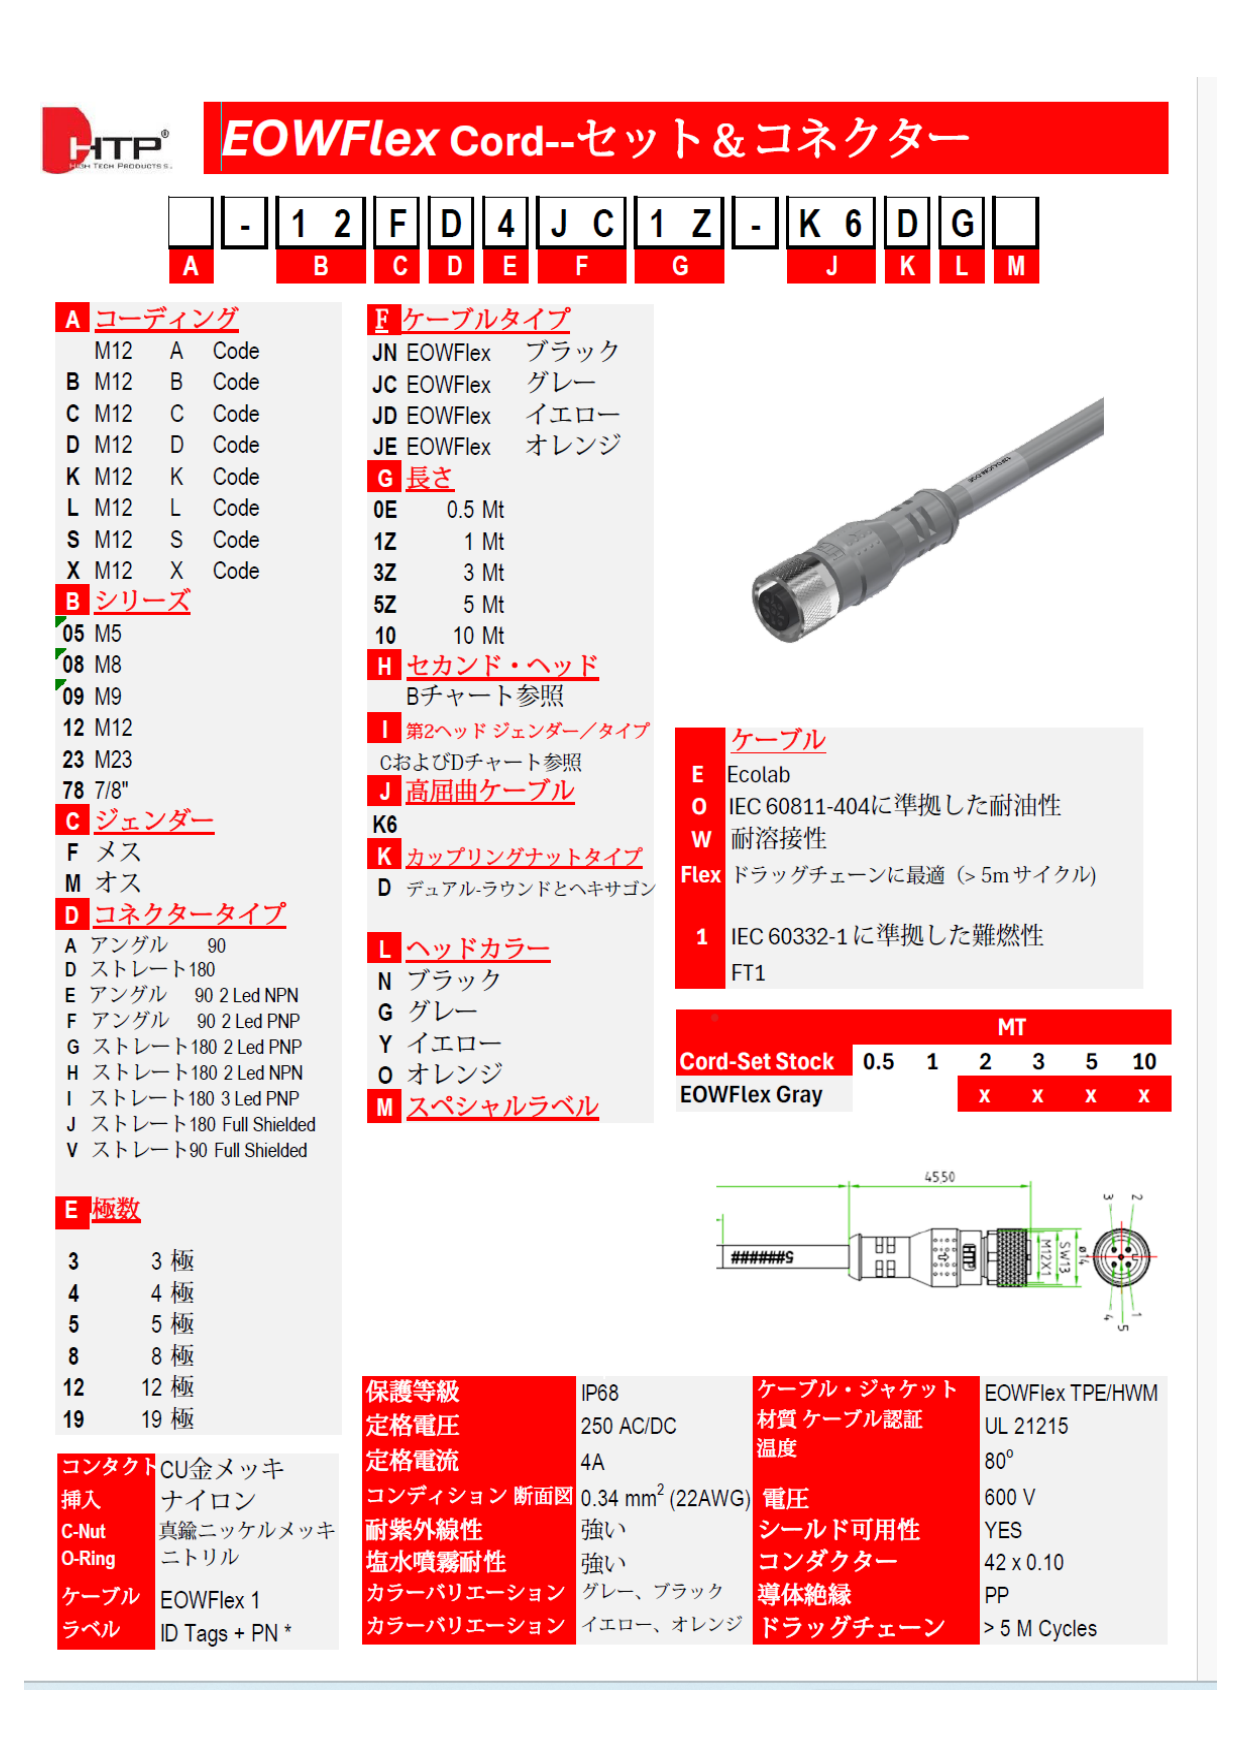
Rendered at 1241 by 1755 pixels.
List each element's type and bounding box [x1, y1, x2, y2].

picture [24, 76, 1217, 1690]
